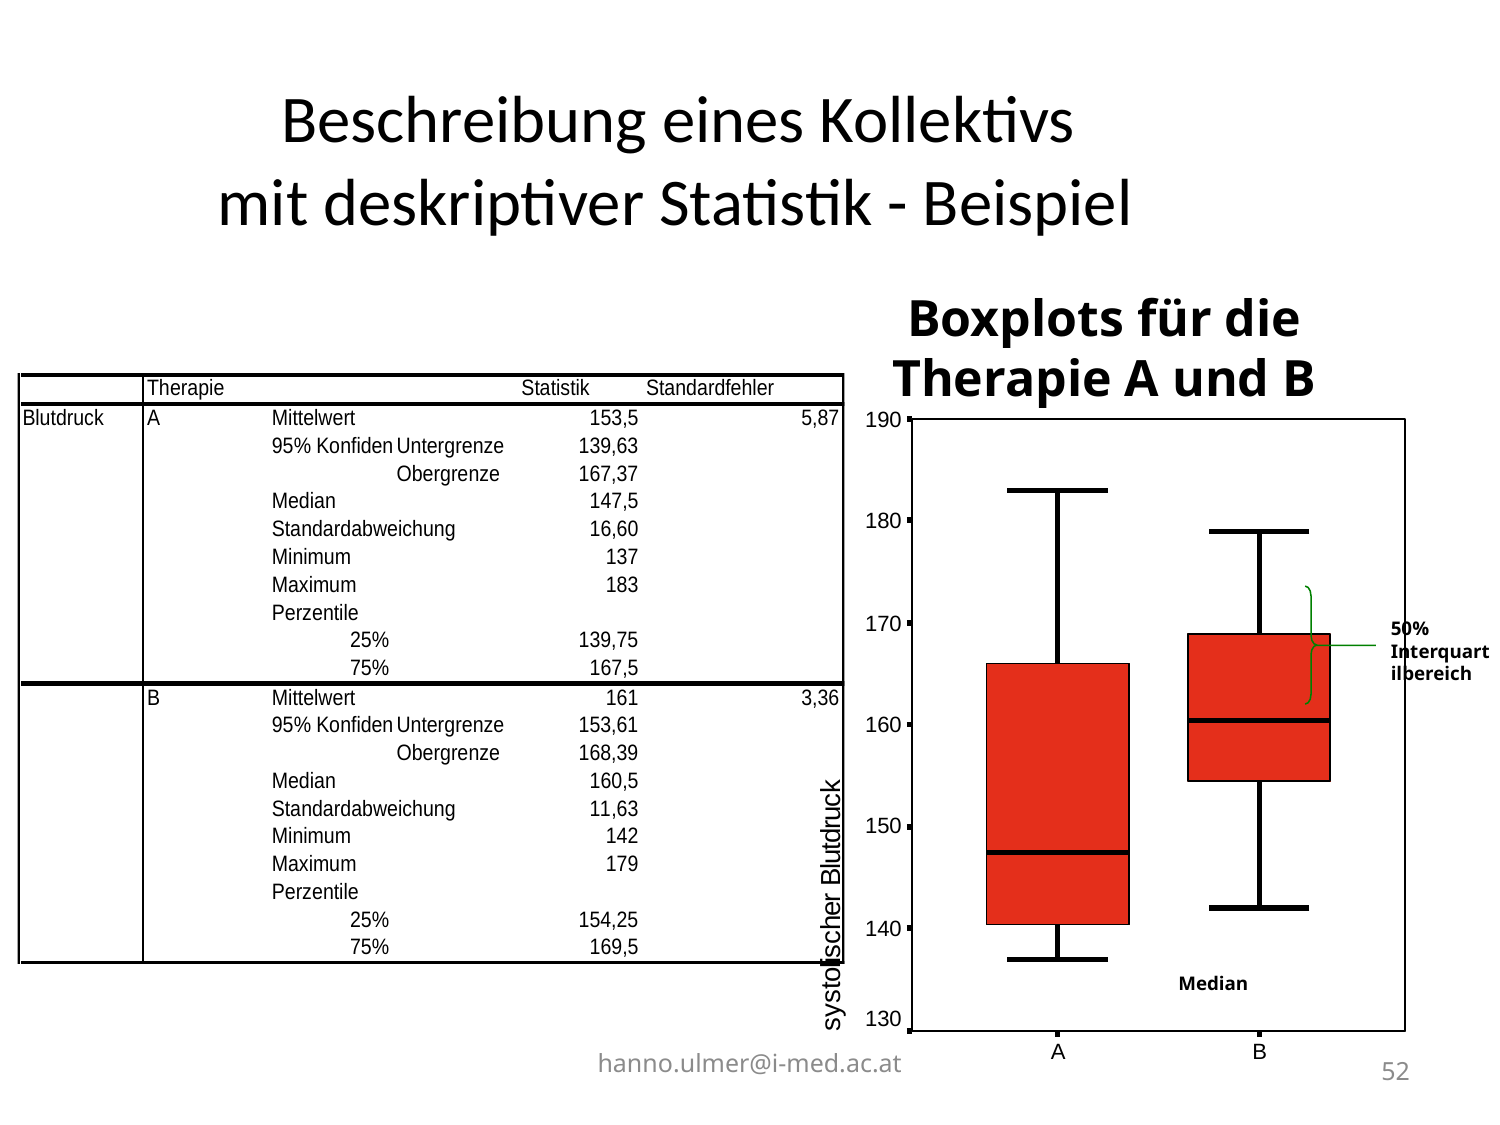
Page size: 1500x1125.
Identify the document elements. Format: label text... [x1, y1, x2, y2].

text_box 50% Interquartilbereich [1441, 609, 1500, 692]
text_box Boxplots für die Therapie A und B [856, 278, 1353, 382]
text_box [772, 383, 1436, 1101]
title Beschreibung eines Kollektivs mit deskriptiver Statistik - Beispiel [64, 54, 1307, 280]
picture [17, 373, 845, 965]
footer hanno.ulmer@i-med.ac.at [512, 1025, 767, 1100]
